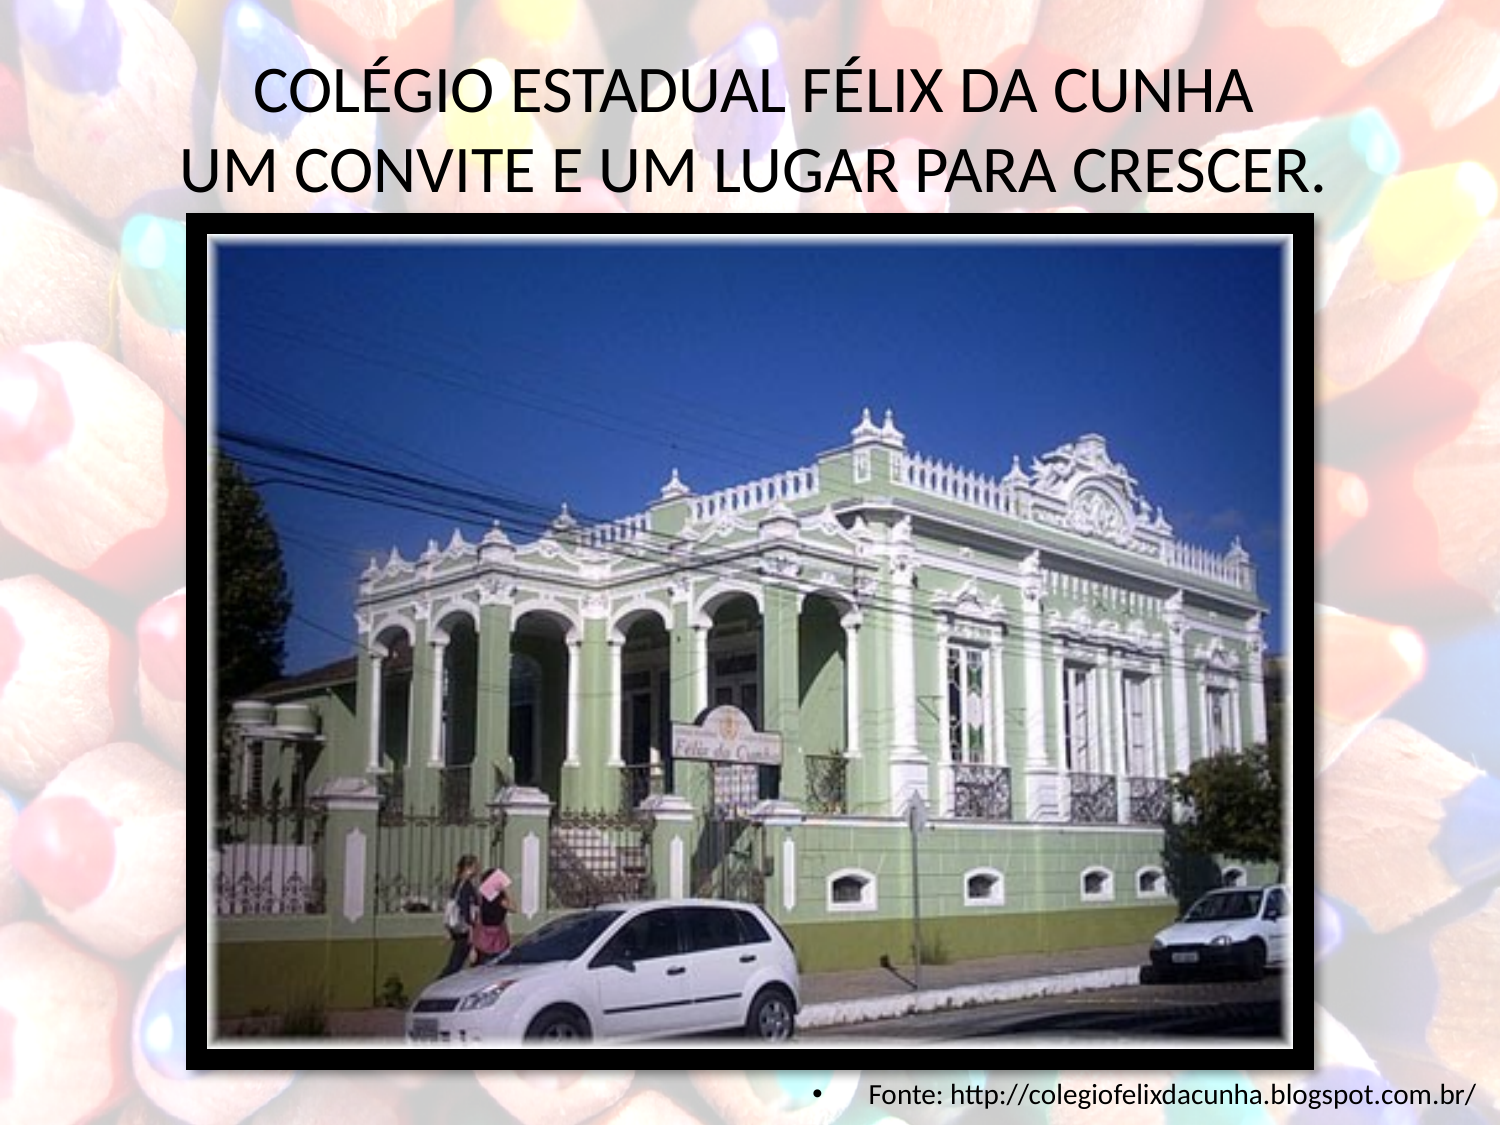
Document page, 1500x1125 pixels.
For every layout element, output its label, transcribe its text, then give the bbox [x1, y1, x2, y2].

picture [206, 233, 1294, 1050]
title COLÉGIO ESTADUAL FÉLIX DA CUNHA UM CONVITE E UM LUGAR PARA CRESCER. [78, 32, 1429, 220]
picture [0, 0, 1500, 1125]
list Fonte: http://colegiofelixdacunha.blogspot.com.br/ [797, 1068, 1500, 1125]
